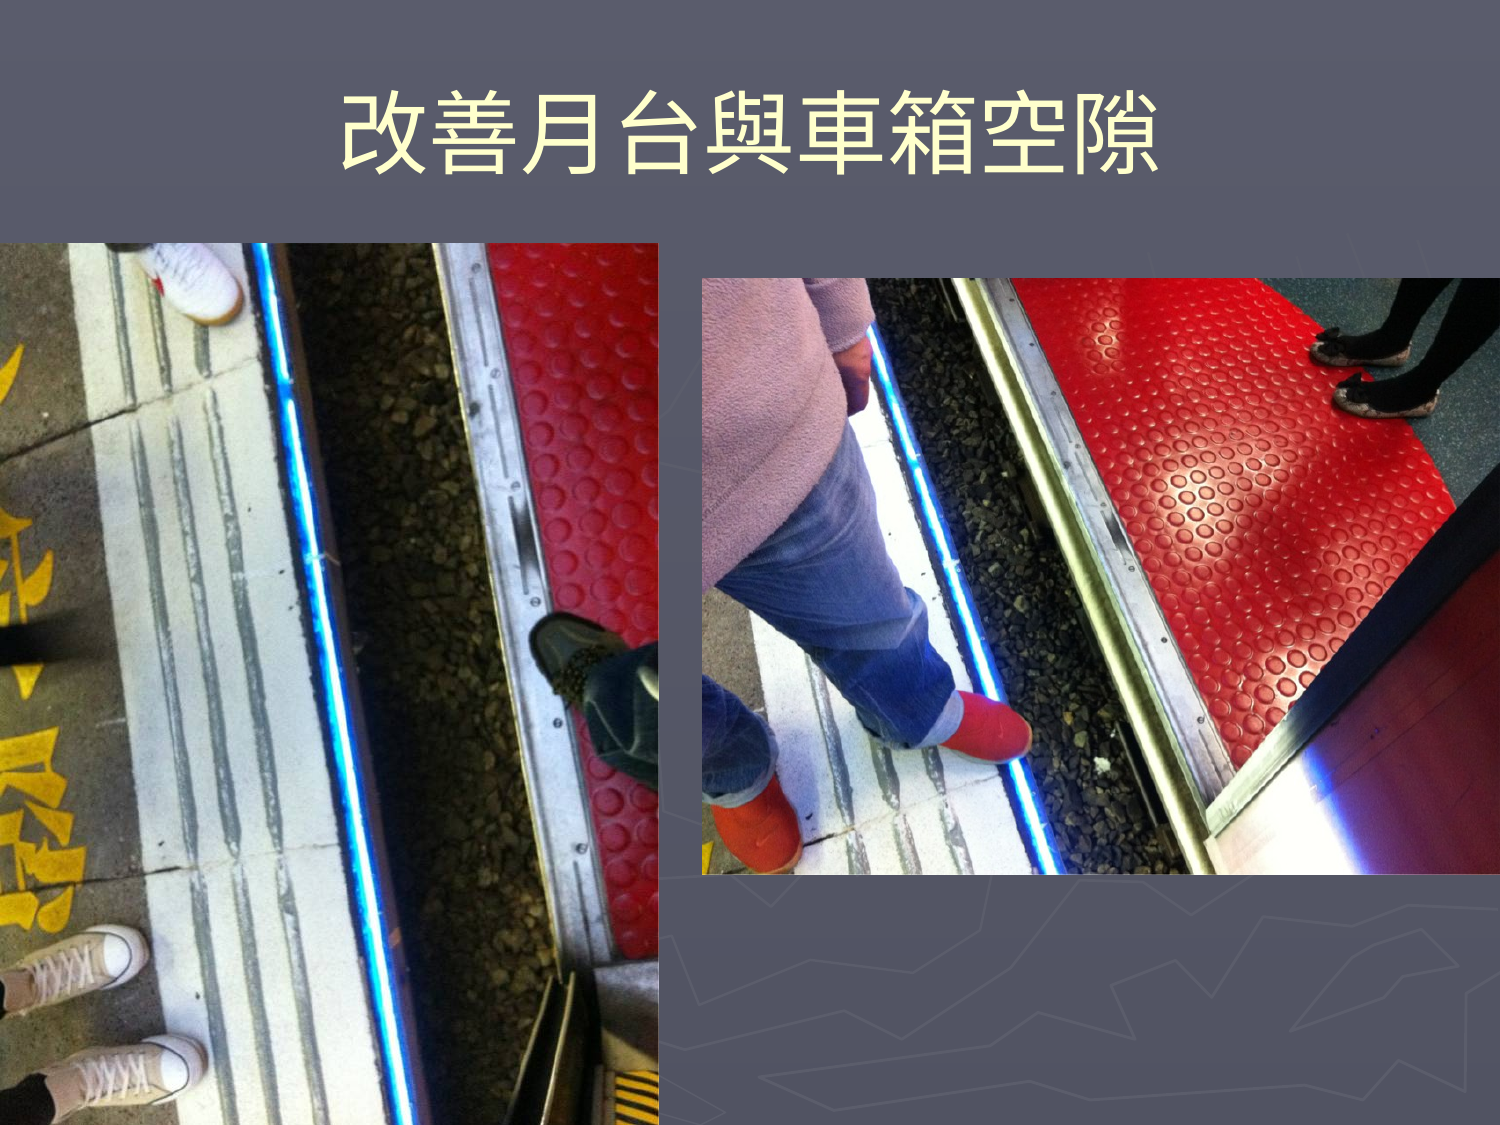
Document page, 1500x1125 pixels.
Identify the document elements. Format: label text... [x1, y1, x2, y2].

title 改善月台與車箱空隙 [49, 37, 1451, 226]
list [702, 278, 1500, 875]
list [0, 243, 660, 1125]
